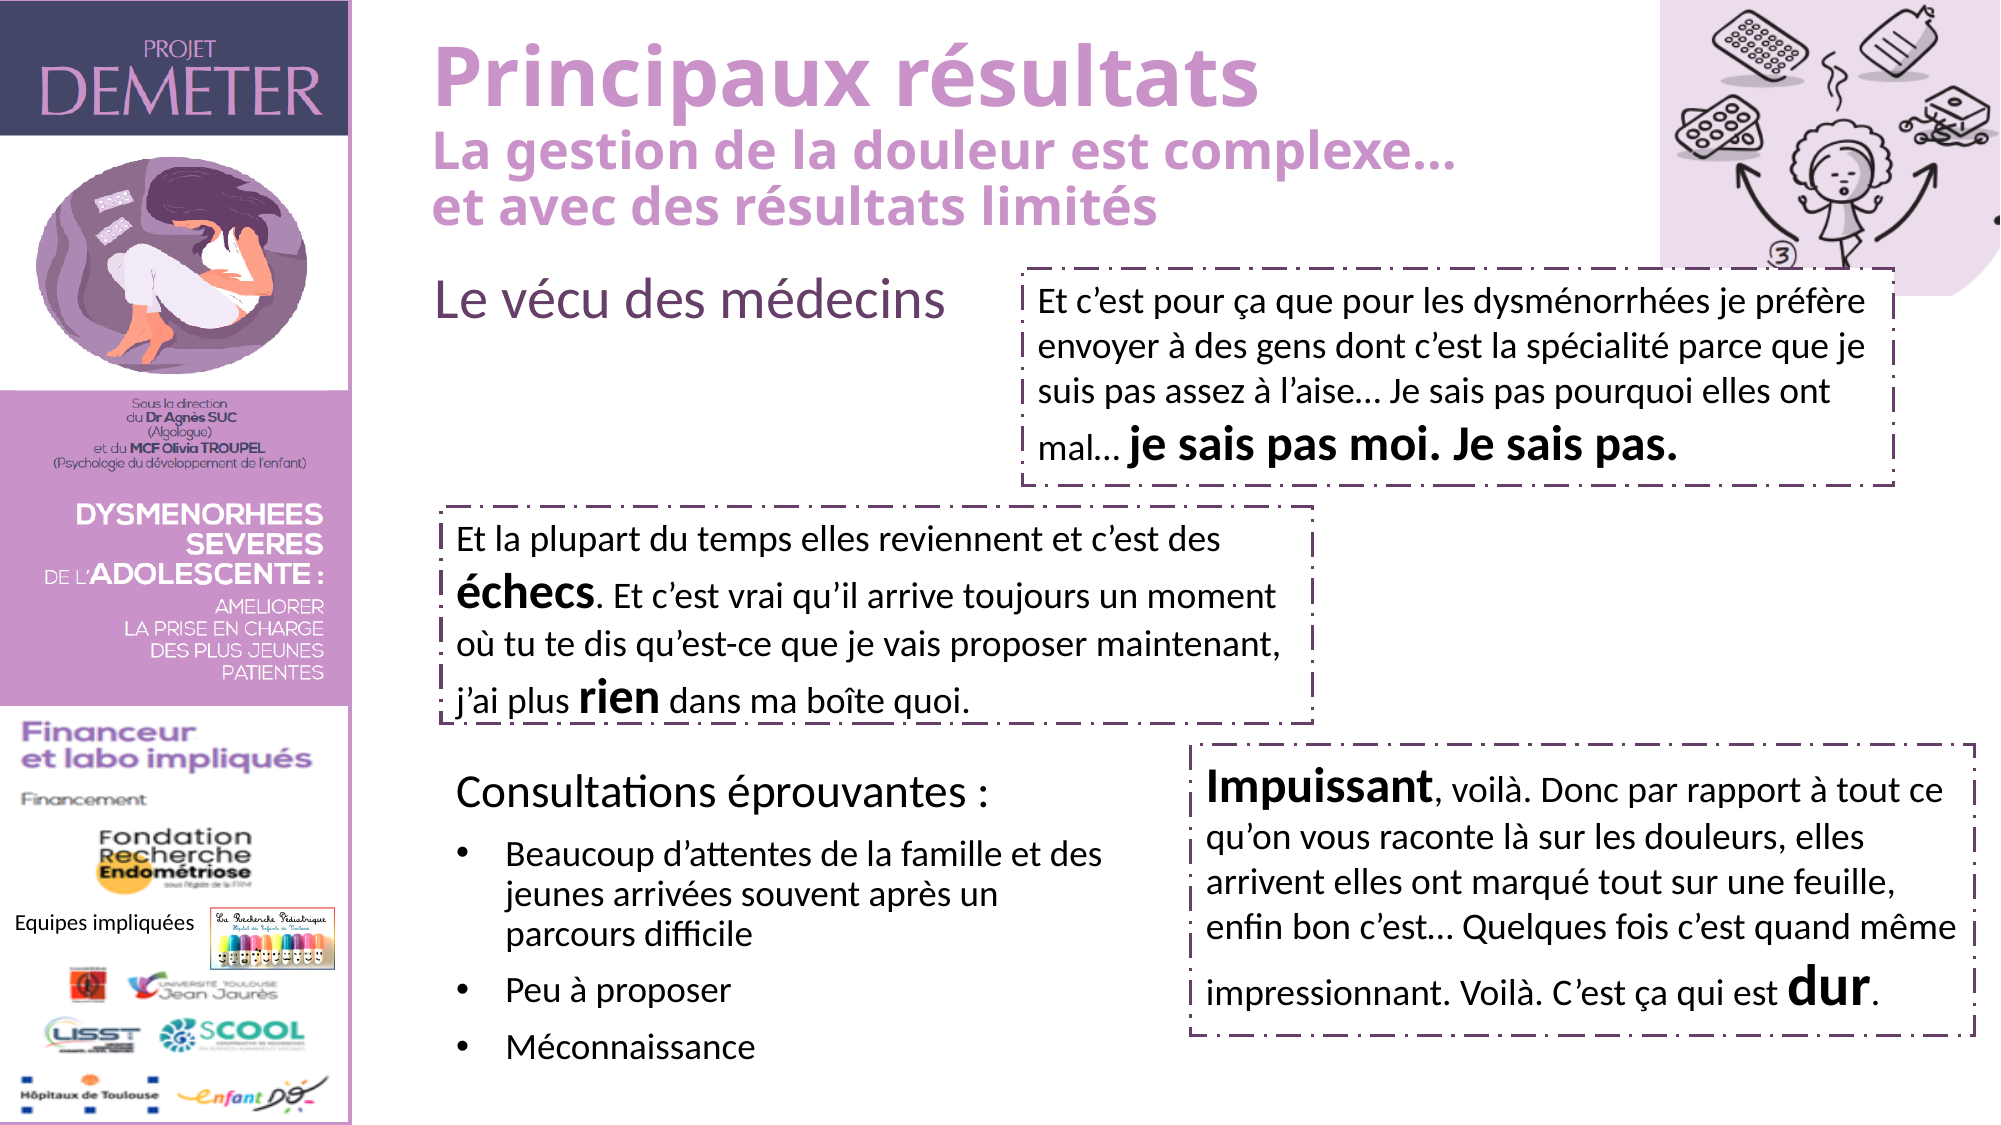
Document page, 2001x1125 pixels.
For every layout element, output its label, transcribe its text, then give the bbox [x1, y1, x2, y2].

text_box Impuissant, voilà. Donc par rapport à tout ce qu’on vous raconte là sur les douleurs, elles arrivent elles ont marqué tout sur une feuille, enfin bon c’est… Quelques fois c’est quand même impressionnant. Voilà. C’est ça qui est dur. [1190, 744, 1975, 1036]
text_box Et c’est pour ça que pour les dysménorrhées je préfère envoyer à des gens dont c’est la spécialité parce que je suis pas assez à l’aise… Je sais pas pourquoi elles ont mal… je sais pas moi. Je sais pas. [1022, 268, 1894, 486]
title Principaux résultats La gestion de la douleur est complexe… et avec des résultats limités [416, 27, 1660, 245]
text_box Consultations éprouvantes : Beaucoup d’attentes de la famille et des jeunes arrivées souvent après un parcours difficile Peu à proposer Méconnaissance [441, 759, 1149, 1079]
list Le vécu des médecins [419, 260, 1934, 1026]
picture [0, 706, 348, 1122]
picture [0, 1, 348, 702]
text_box Et la plupart du temps elles reviennent et c’est des échecs. Et c’est vrai qu’il arrive toujours un moment où tu te dis qu’est-ce que je vais proposer maintenant, j’ai plus rien dans ma boîte quoi. [441, 506, 1313, 724]
picture [1660, 0, 2000, 296]
